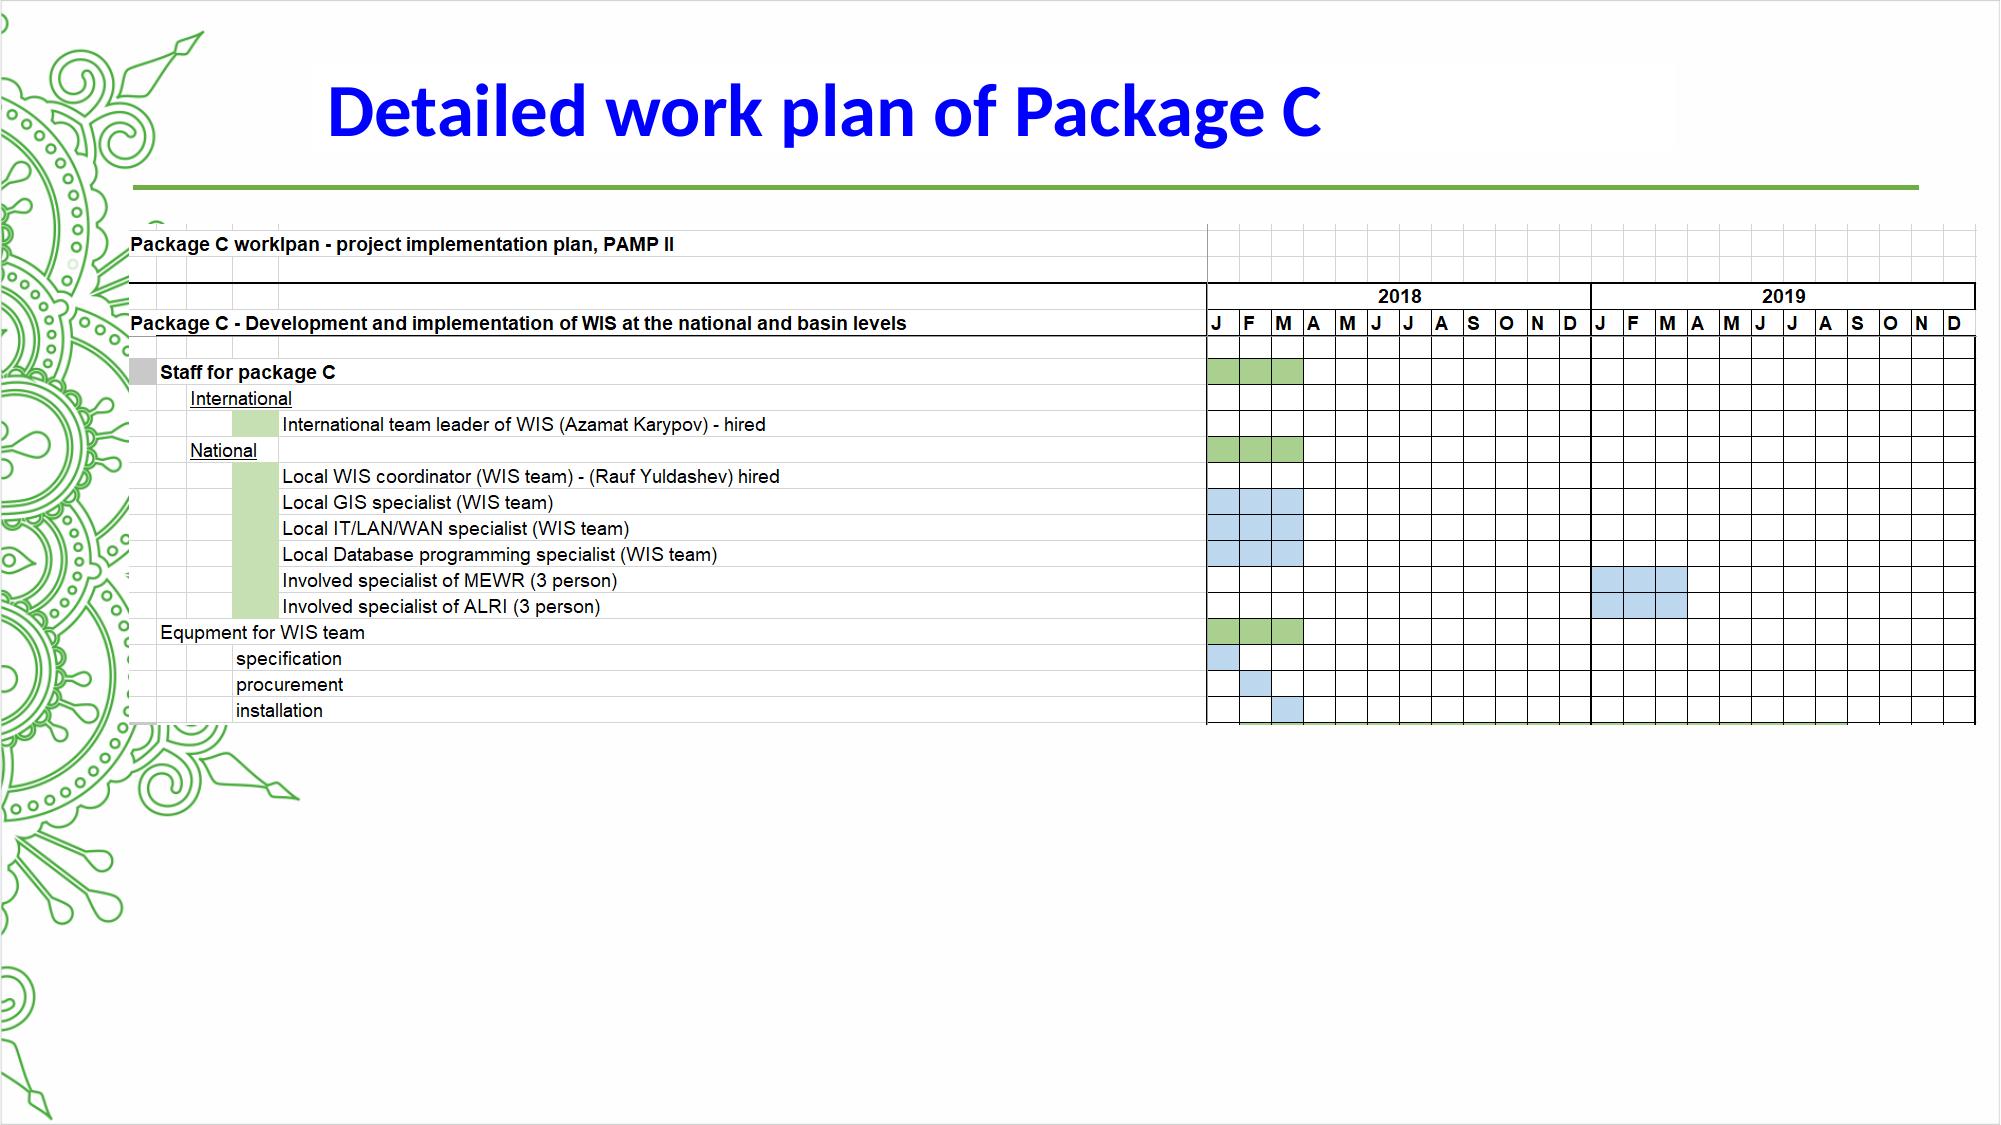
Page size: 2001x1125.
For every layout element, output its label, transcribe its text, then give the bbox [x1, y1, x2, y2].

picture [0, 0, 2001, 1125]
text_box Detailed work plan of Package C [312, 62, 1675, 150]
